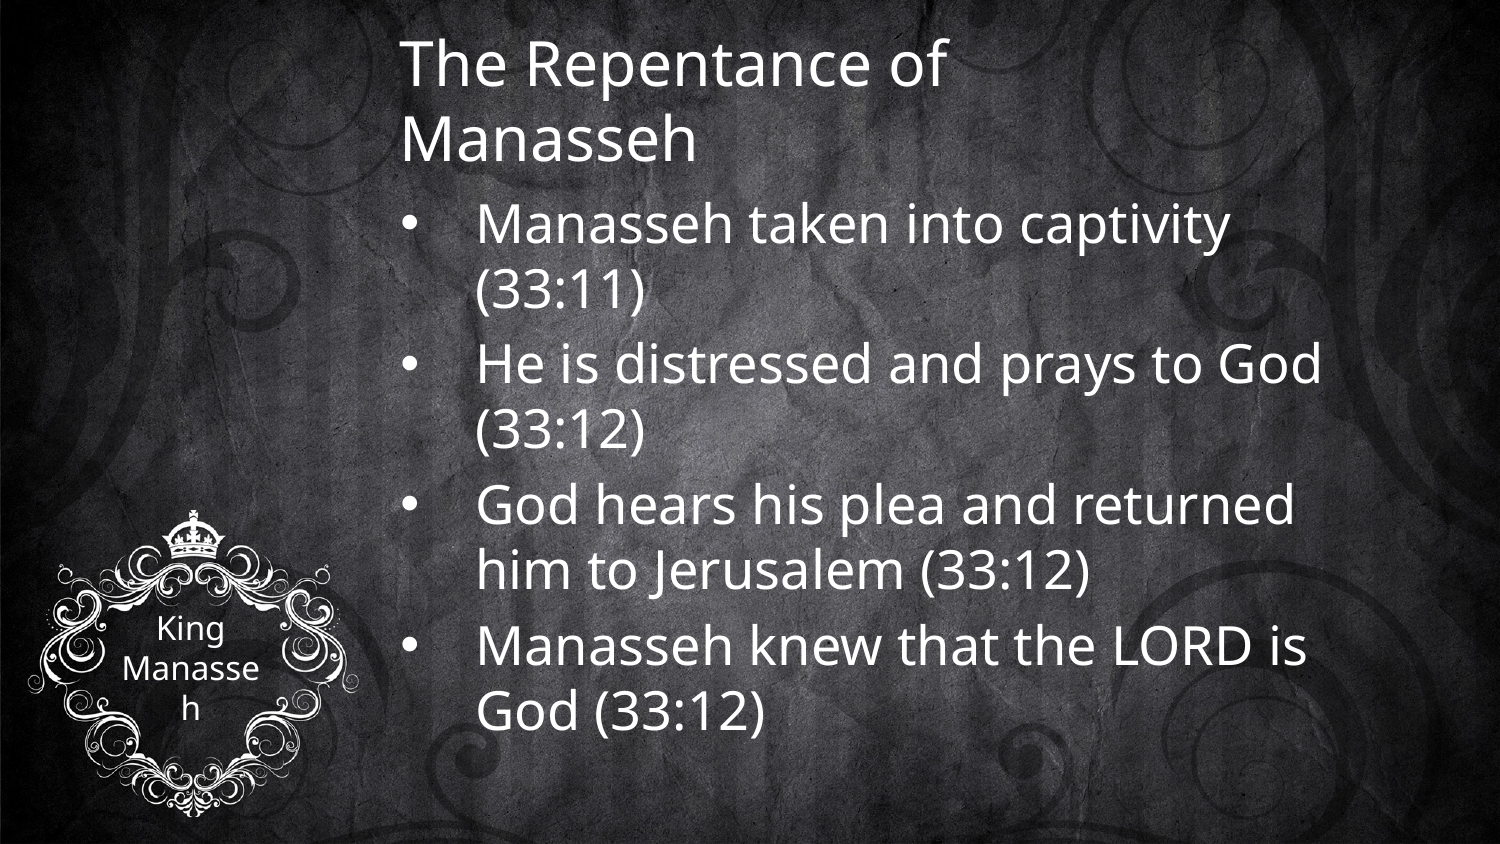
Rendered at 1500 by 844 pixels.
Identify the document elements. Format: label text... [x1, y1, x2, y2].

picture [0, 0, 1500, 844]
list Manasseh taken into captivity (33:11) He is distressed and prays to God (33:12) God hears his plea and returned him to Jerusalem (33:12) Manasseh knew that the LORD is God (33:12) [385, 63, 1424, 782]
title King Manasseh [104, 596, 278, 739]
text_box The Repentance of Manasseh [385, 17, 1234, 182]
